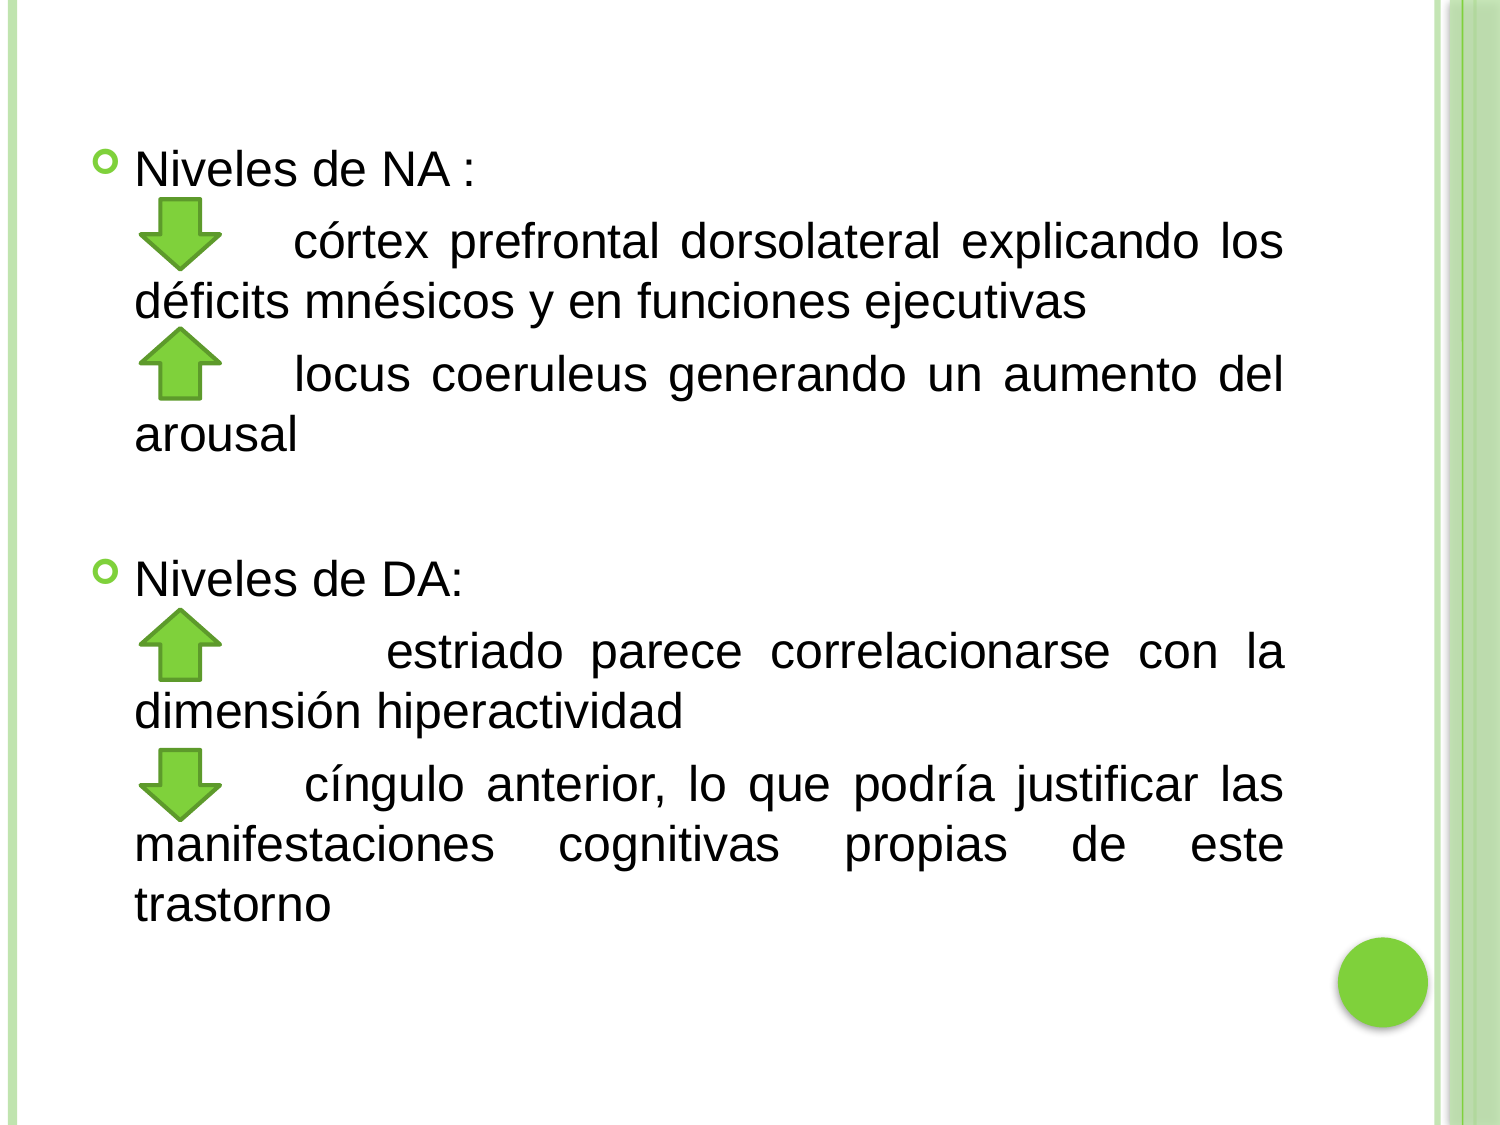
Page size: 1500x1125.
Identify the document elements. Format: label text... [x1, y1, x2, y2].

text_box [138, 607, 223, 682]
text_box [138, 747, 222, 822]
list Niveles de NA : córtex prefrontal dorsolateral explicando los déficits mnésicos y en funciones ejecutivas locus coeruleus generando un aumento del arousal Niveles de DA: estriado parece correlacionarse con la dimensión hiperactividad cíngulo anterior, lo que podría justificar las manifestaciones cognitivas propias de este trastorno [75, 128, 1300, 1062]
text_box [138, 197, 222, 272]
text_box [138, 326, 223, 401]
